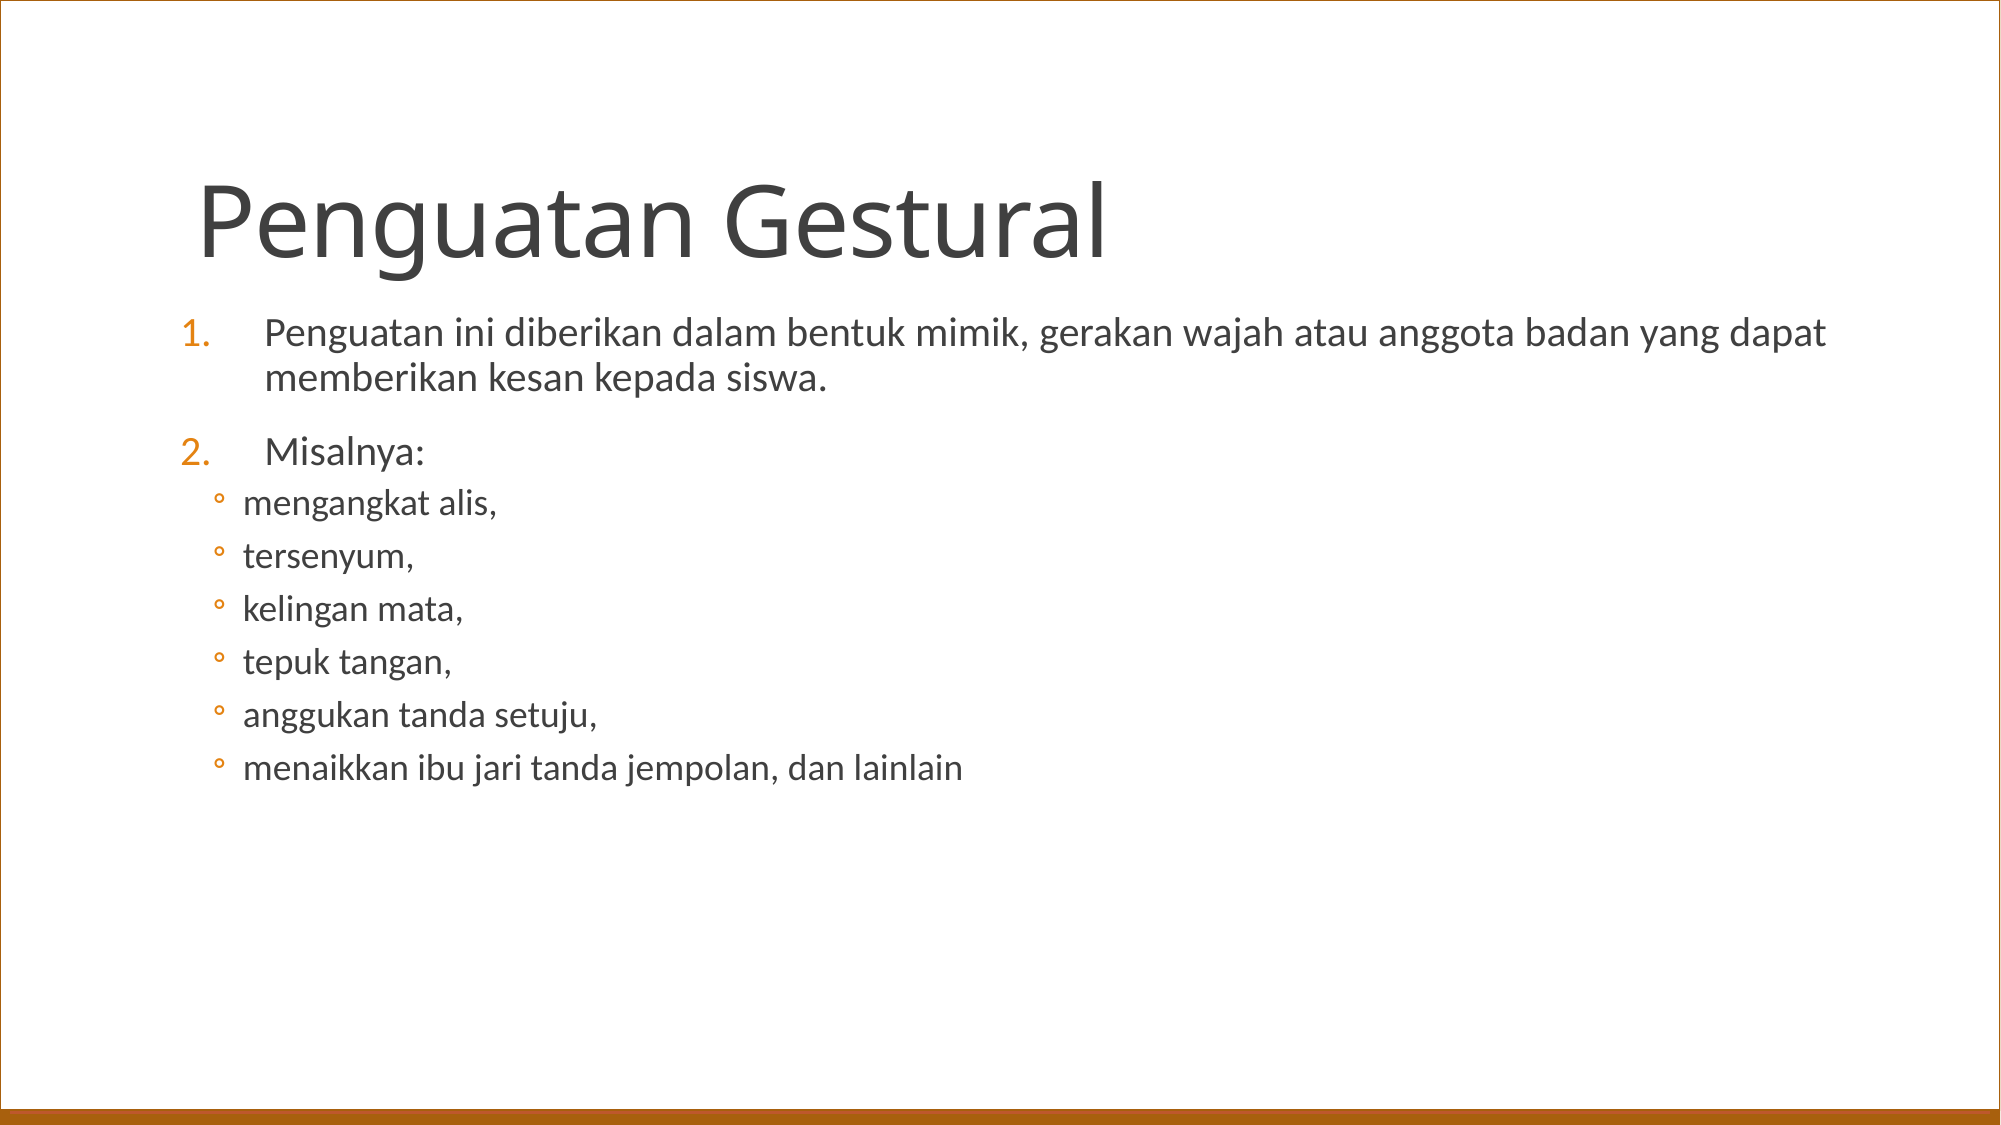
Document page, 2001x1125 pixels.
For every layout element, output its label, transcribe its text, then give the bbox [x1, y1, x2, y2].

list Penguatan ini diberikan dalam bentuk mimik, gerakan wajah atau anggota badan yang dapat memberikan kesan kepada siswa. Misalnya: mengangkat alis, tersenyum, kelingan mata, tepuk tangan, anggukan tanda setuju, menaikkan ibu jari tanda jempolan, dan lainlain [180, 302, 1830, 963]
title Penguatan Gestural [180, 47, 1830, 285]
